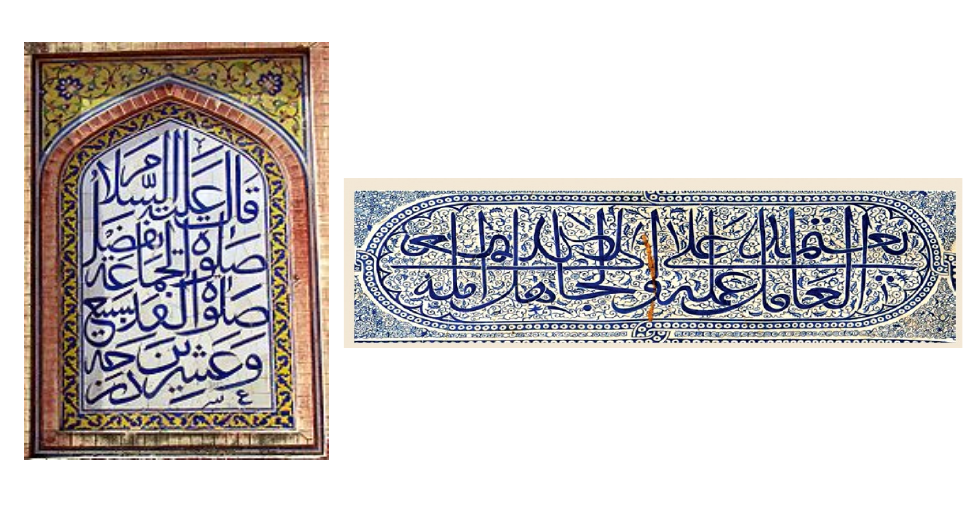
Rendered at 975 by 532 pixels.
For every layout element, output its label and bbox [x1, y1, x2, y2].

picture [343, 178, 963, 348]
picture [24, 42, 330, 460]
